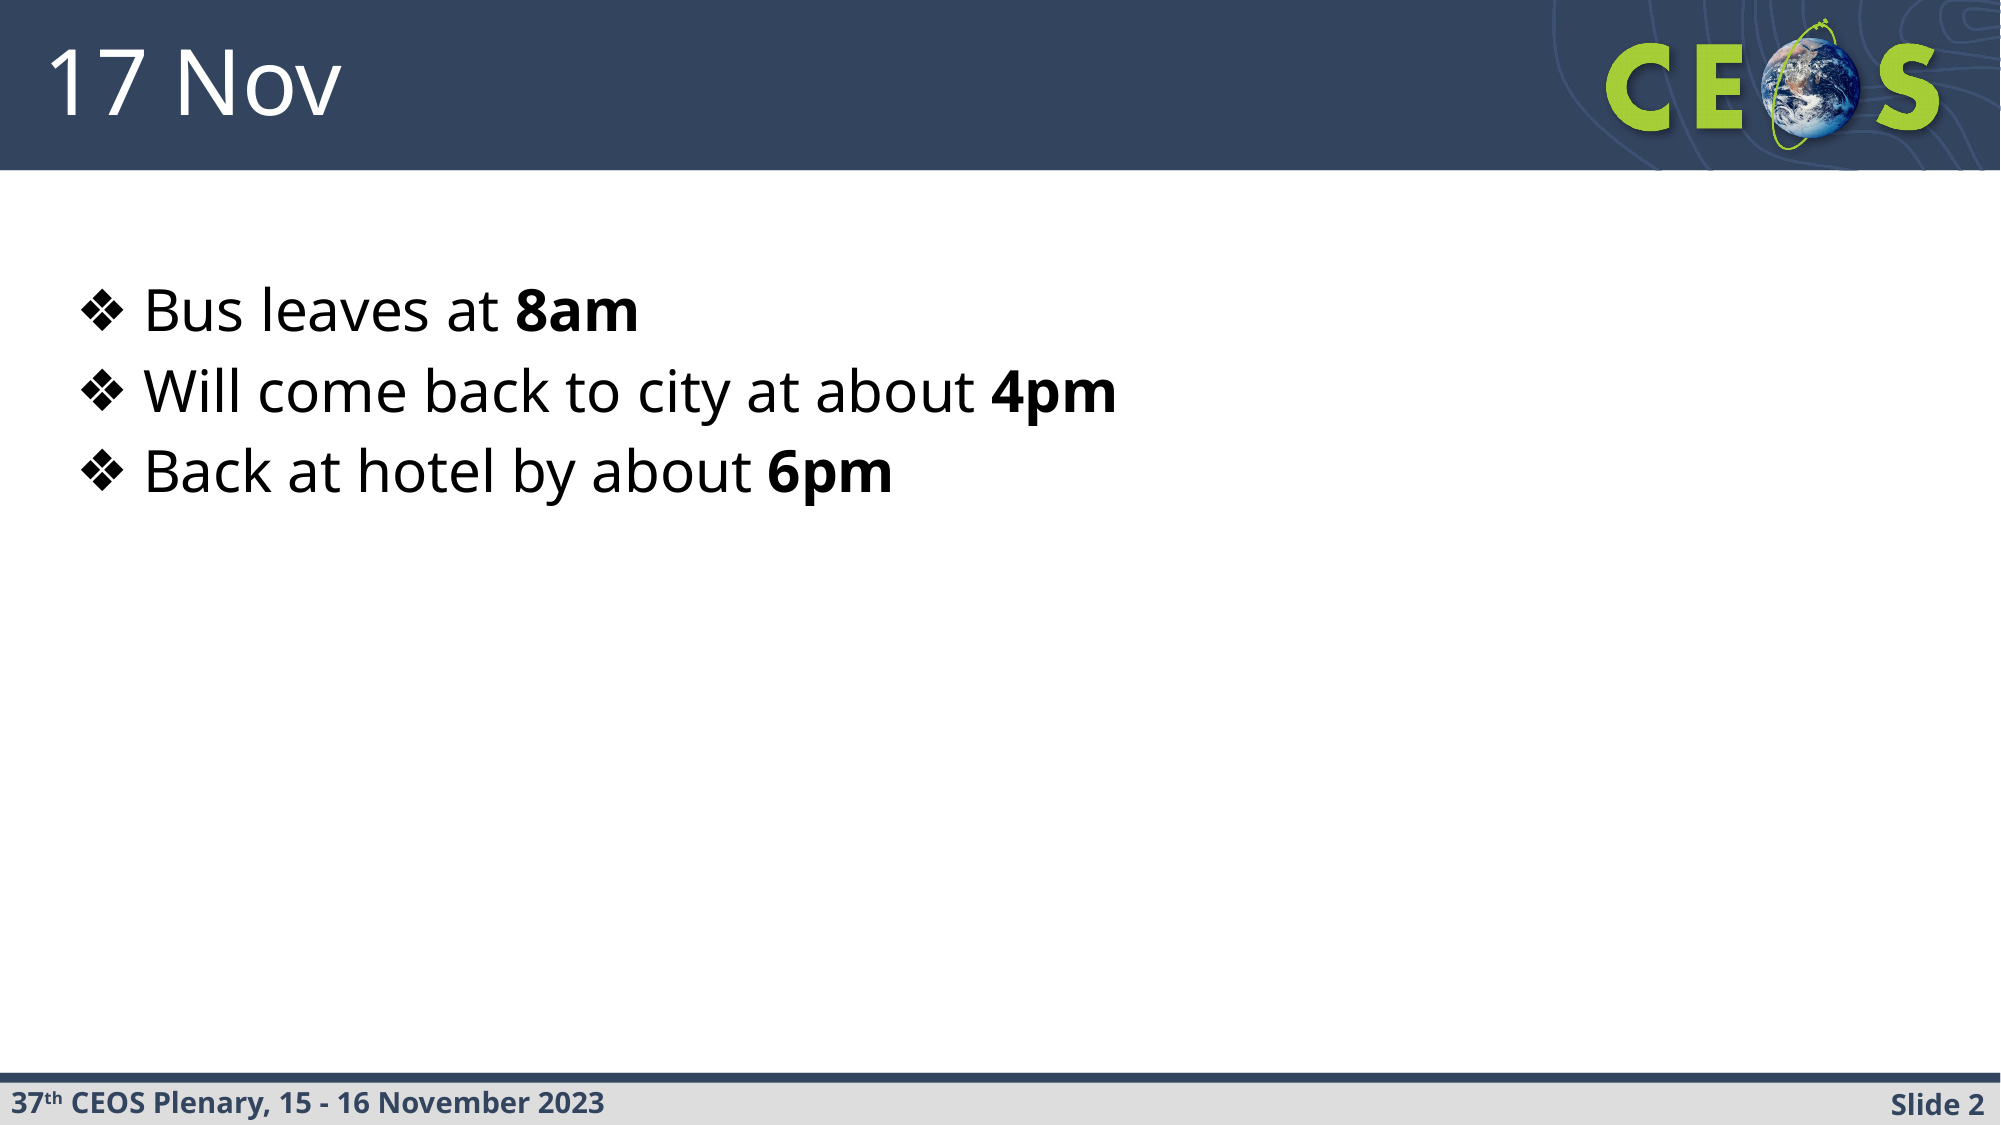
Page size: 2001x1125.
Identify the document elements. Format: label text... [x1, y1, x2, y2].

title 17 Nov [28, 28, 1569, 157]
picture [1606, 18, 1939, 150]
list Bus leaves at 8am Will come back to city at about 4pm Back at hotel by about 6pm [53, 255, 1939, 1021]
